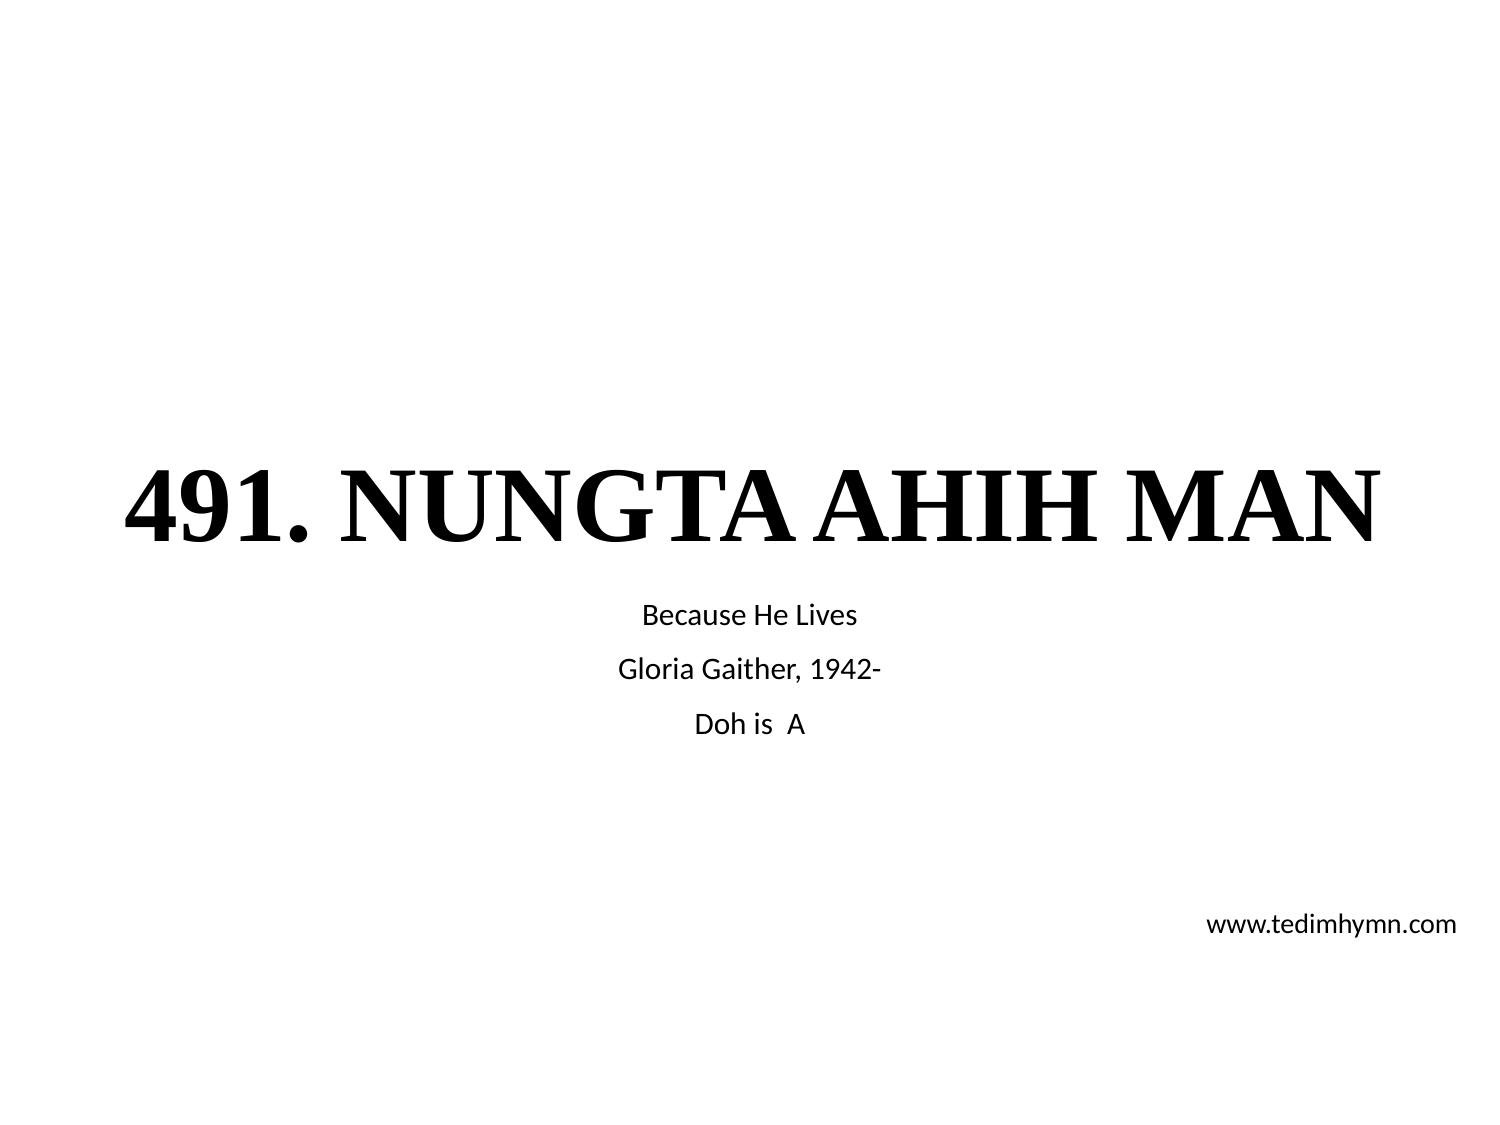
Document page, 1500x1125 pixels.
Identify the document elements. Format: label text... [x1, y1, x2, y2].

subtitle Because He Lives Gloria Gaither, 1942- Doh is A [187, 590, 1313, 863]
text_box www.tedimhymn.com [1191, 897, 1500, 947]
title 491. NUNGTA AHIH MAN [80, 416, 1428, 573]
